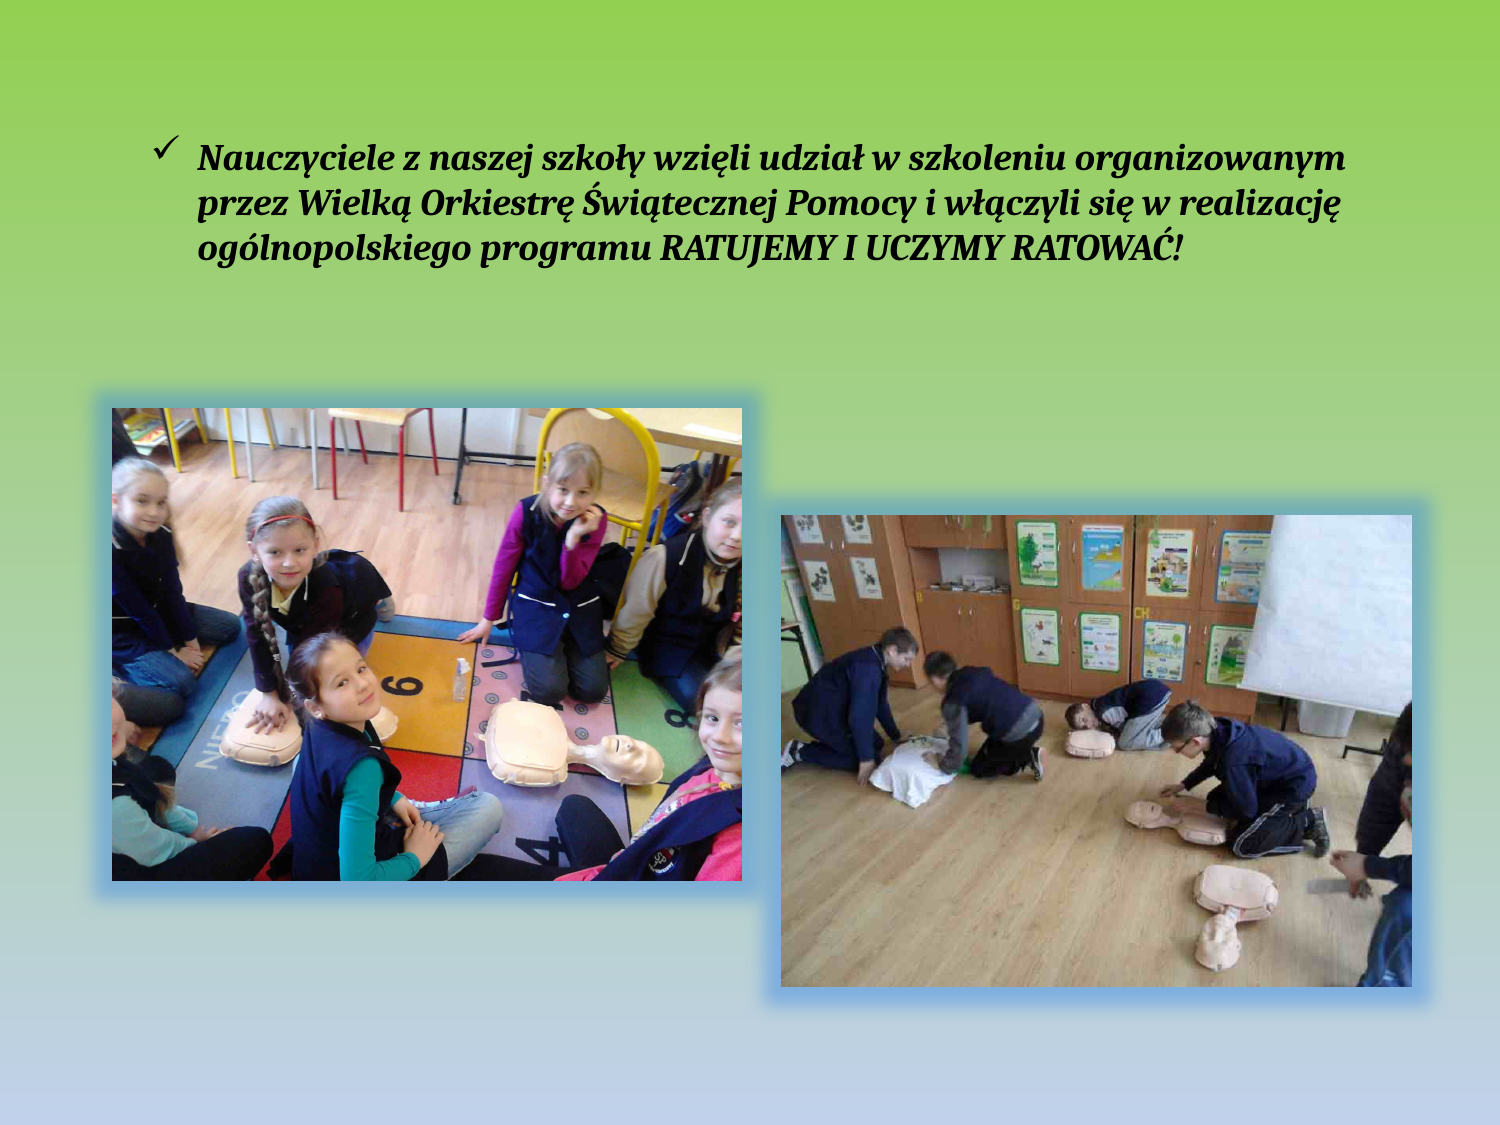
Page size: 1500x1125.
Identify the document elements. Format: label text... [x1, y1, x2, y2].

text_box Nauczyciele z naszej szkoły wzięli udział w szkoleniu organizowanym przez Wielką Orkiestrę Świątecznej Pomocy i włączyli się w realizację ogólnopolskiego programu RATUJEMY I UCZYMY RATOWAĆ! [135, 125, 1412, 276]
picture [781, 514, 1412, 988]
picture [111, 408, 743, 881]
